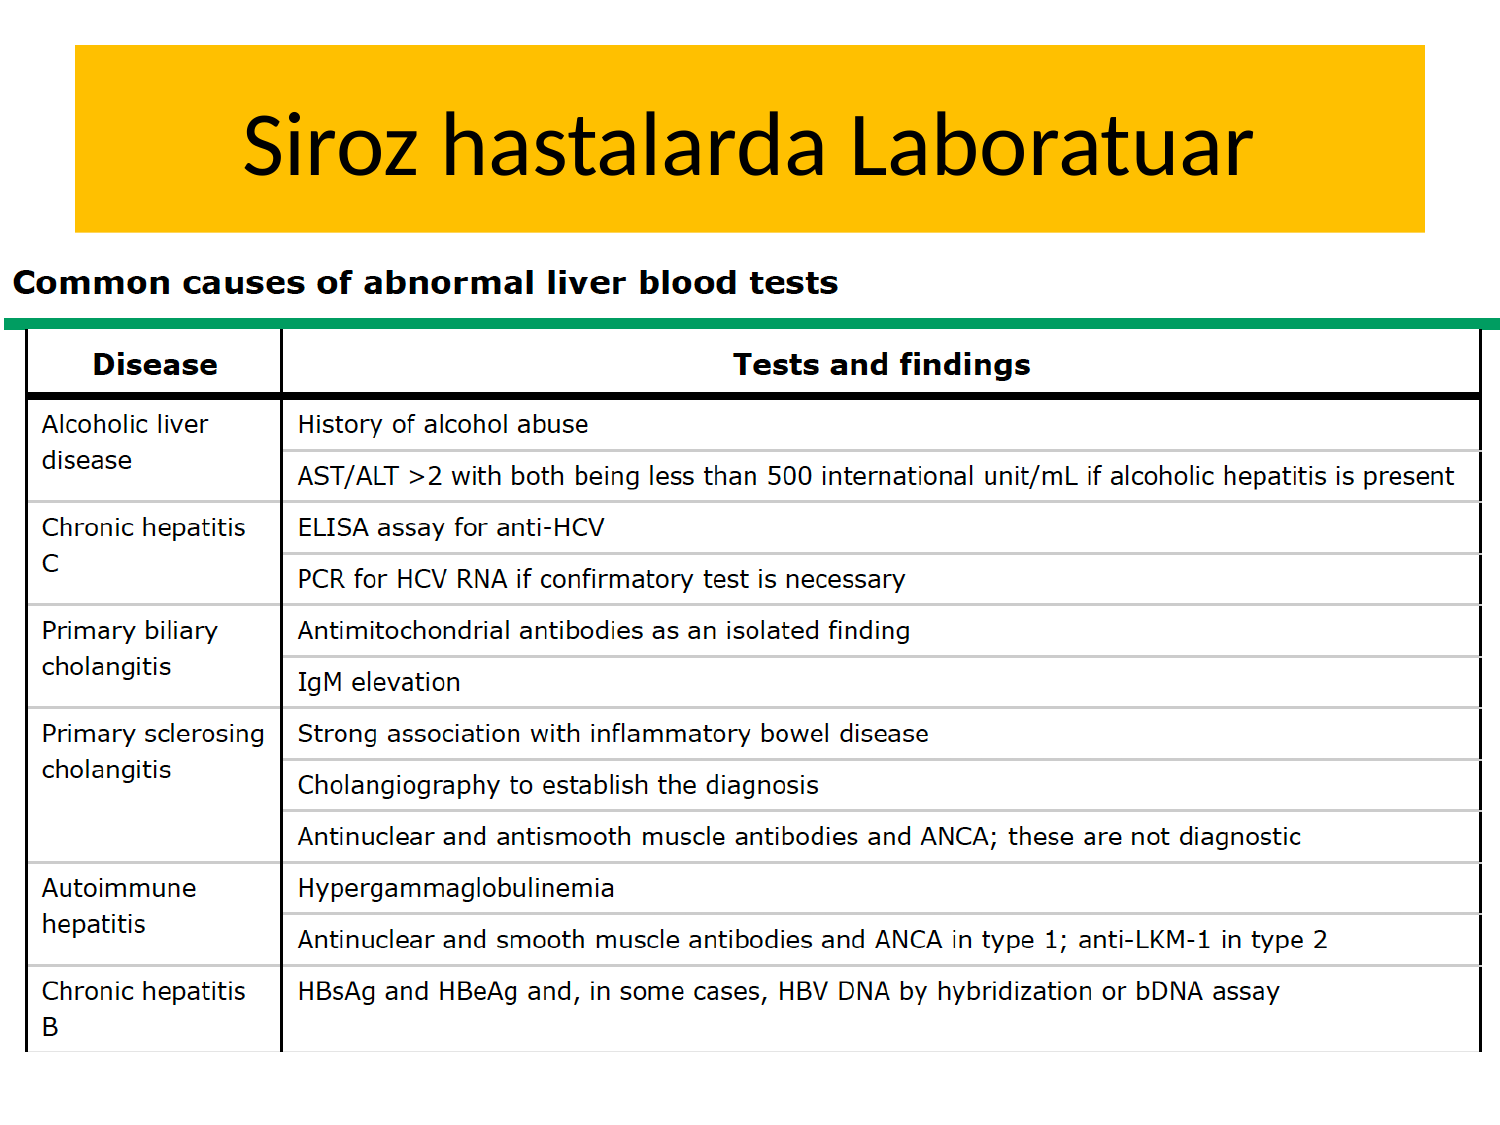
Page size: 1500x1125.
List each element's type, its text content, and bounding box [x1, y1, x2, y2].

picture [0, 243, 1500, 1053]
title Siroz hastalarda Laboratuar [75, 45, 1425, 233]
